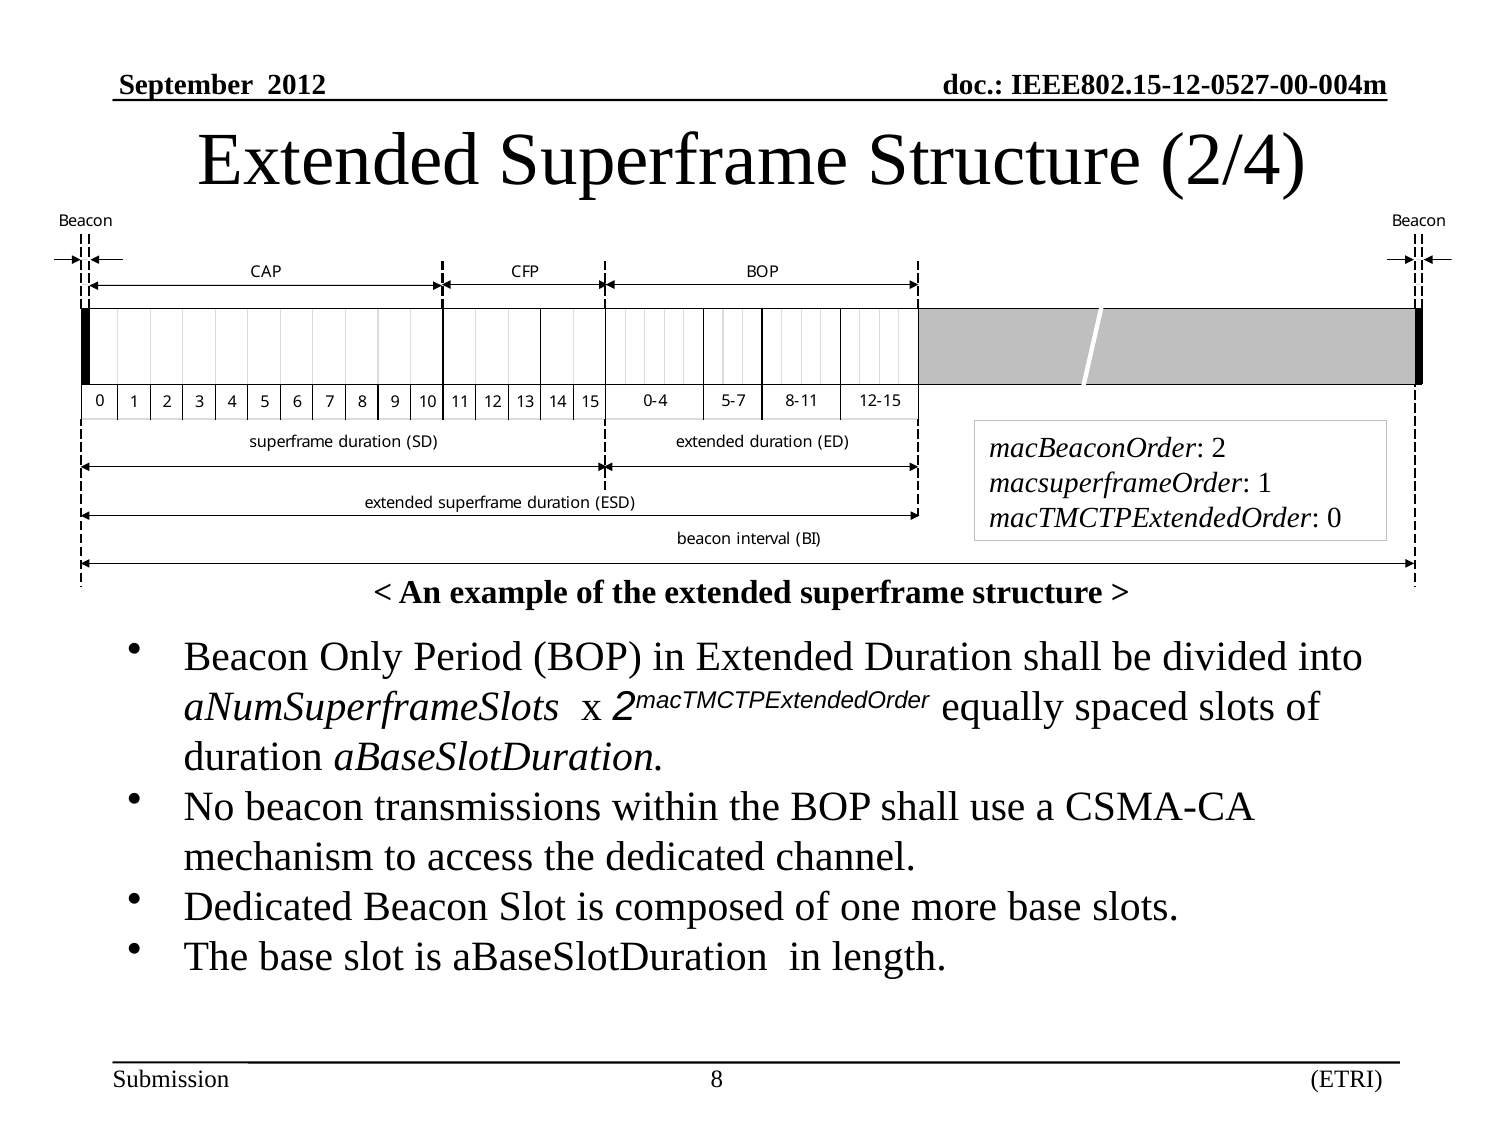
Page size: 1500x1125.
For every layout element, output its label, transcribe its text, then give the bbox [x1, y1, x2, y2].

picture [52, 207, 1452, 588]
text_box Extended Superframe Structure (2/4) [53, 101, 1452, 207]
text_box < An example of the extended superframe structure > [358, 597, 1147, 618]
text_box Beacon Only Period (BOP) in Extended Duration shall be divided into aNumSuperframeSlots x 2macTMCTPExtendedOrder equally spaced slots of duration aBaseSlotDuration. No beacon transmissions within the BOP shall use a CSMA-CA mechanism to access the dedicated channel. Dedicated Beacon Slot is composed of one more base slots. The base slot is aBaseSlotDuration in length. [112, 621, 1388, 987]
